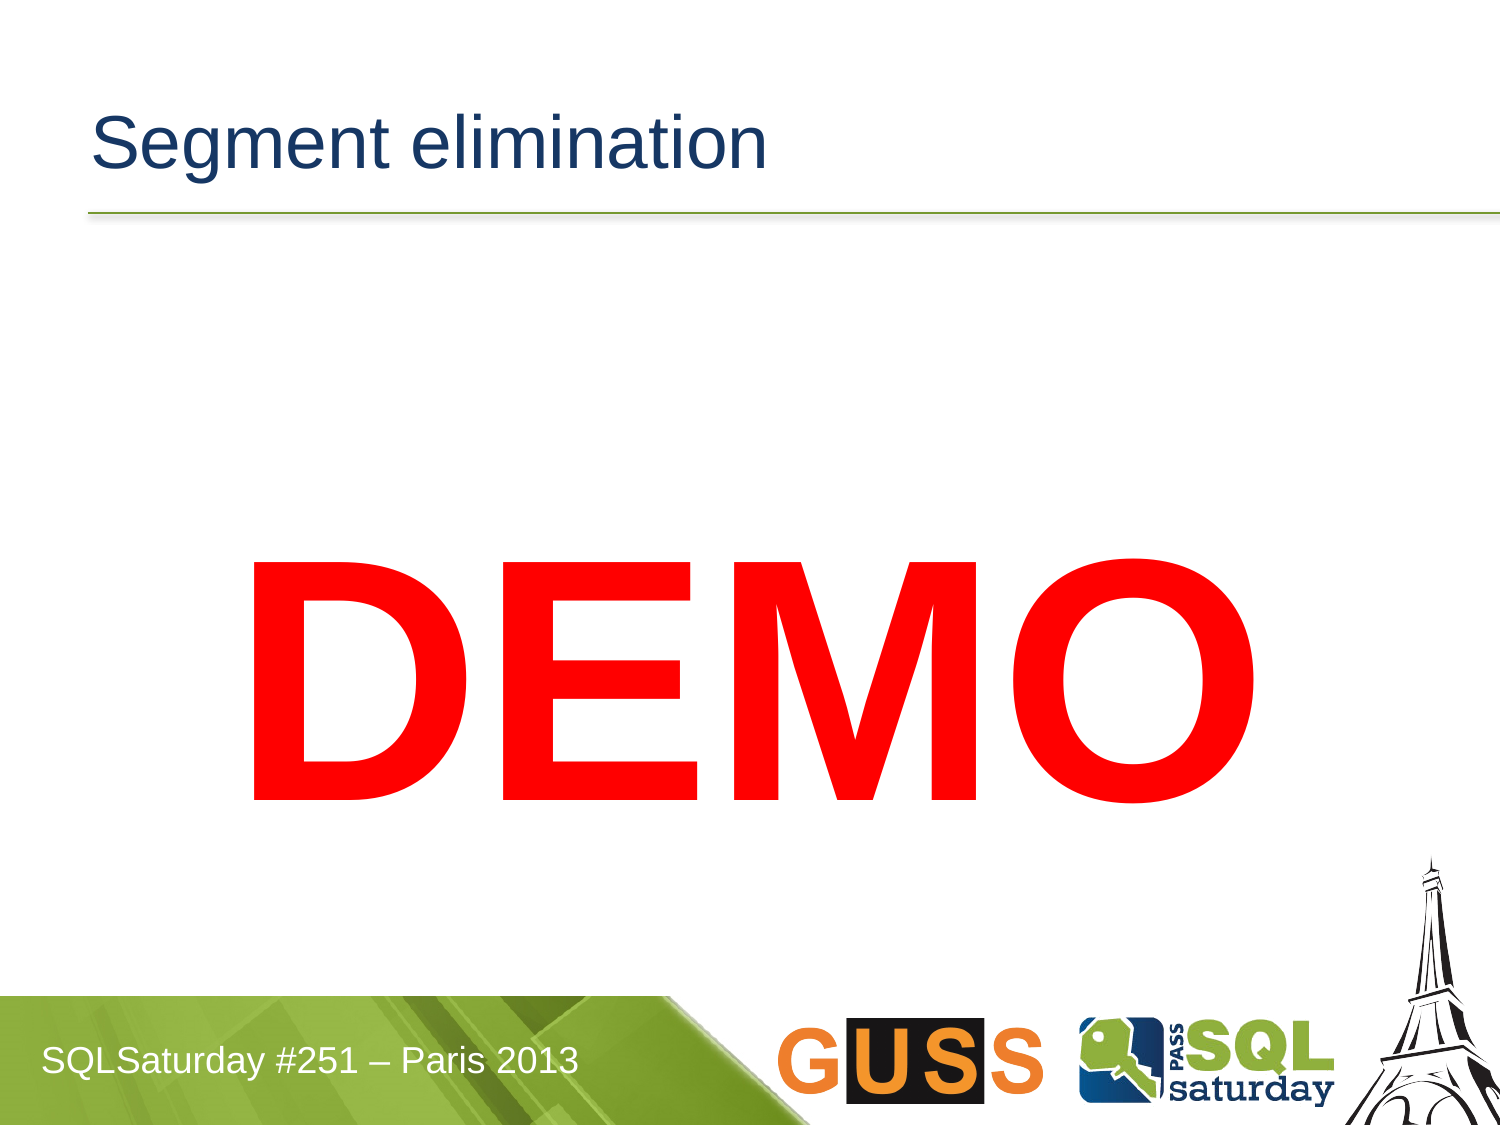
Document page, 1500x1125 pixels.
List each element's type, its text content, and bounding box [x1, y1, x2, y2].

text_box DEMO [112, 324, 1388, 1000]
title Segment elimination [75, 45, 1425, 233]
picture [0, 854, 1500, 1125]
